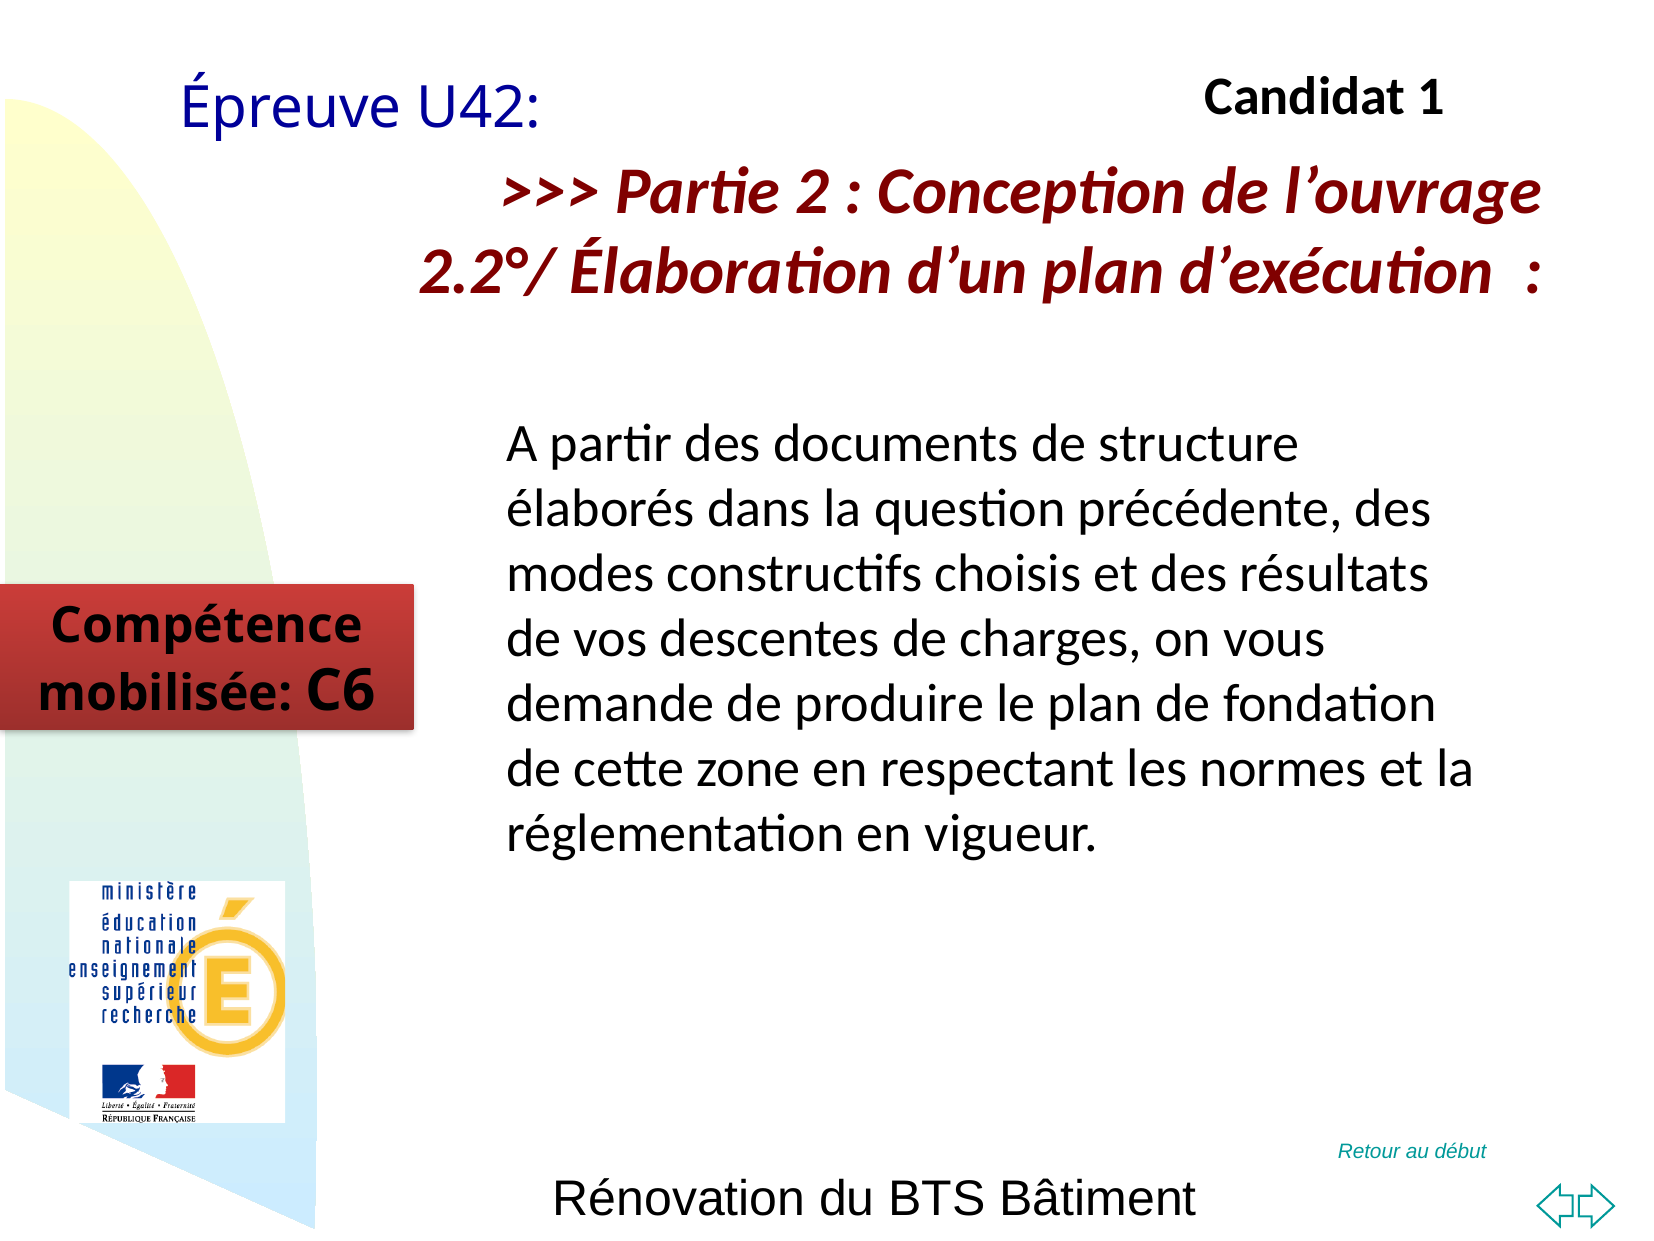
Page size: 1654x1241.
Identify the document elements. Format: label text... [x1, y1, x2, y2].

text_box Compétence mobilisée: C6 [0, 584, 414, 730]
text_box Candidat 1 [1039, 53, 1588, 129]
title >>> Partie 2 : Conception de l’ouvrage 2.2°/ Élaboration d’un plan d’exécution : [165, 123, 1544, 331]
list A partir des documents de structure élaborés dans la question précédente, des modes constructifs choisis et des résultats de vos descentes de charges, on vous demande de produire le plan de fondation de cette zone en respectant les normes et la réglementation en vigueur. [448, 407, 1595, 1101]
text_box Épreuve U42: [11, 43, 709, 166]
footer Rénovation du BTS Bâtiment [468, 1157, 1282, 1241]
